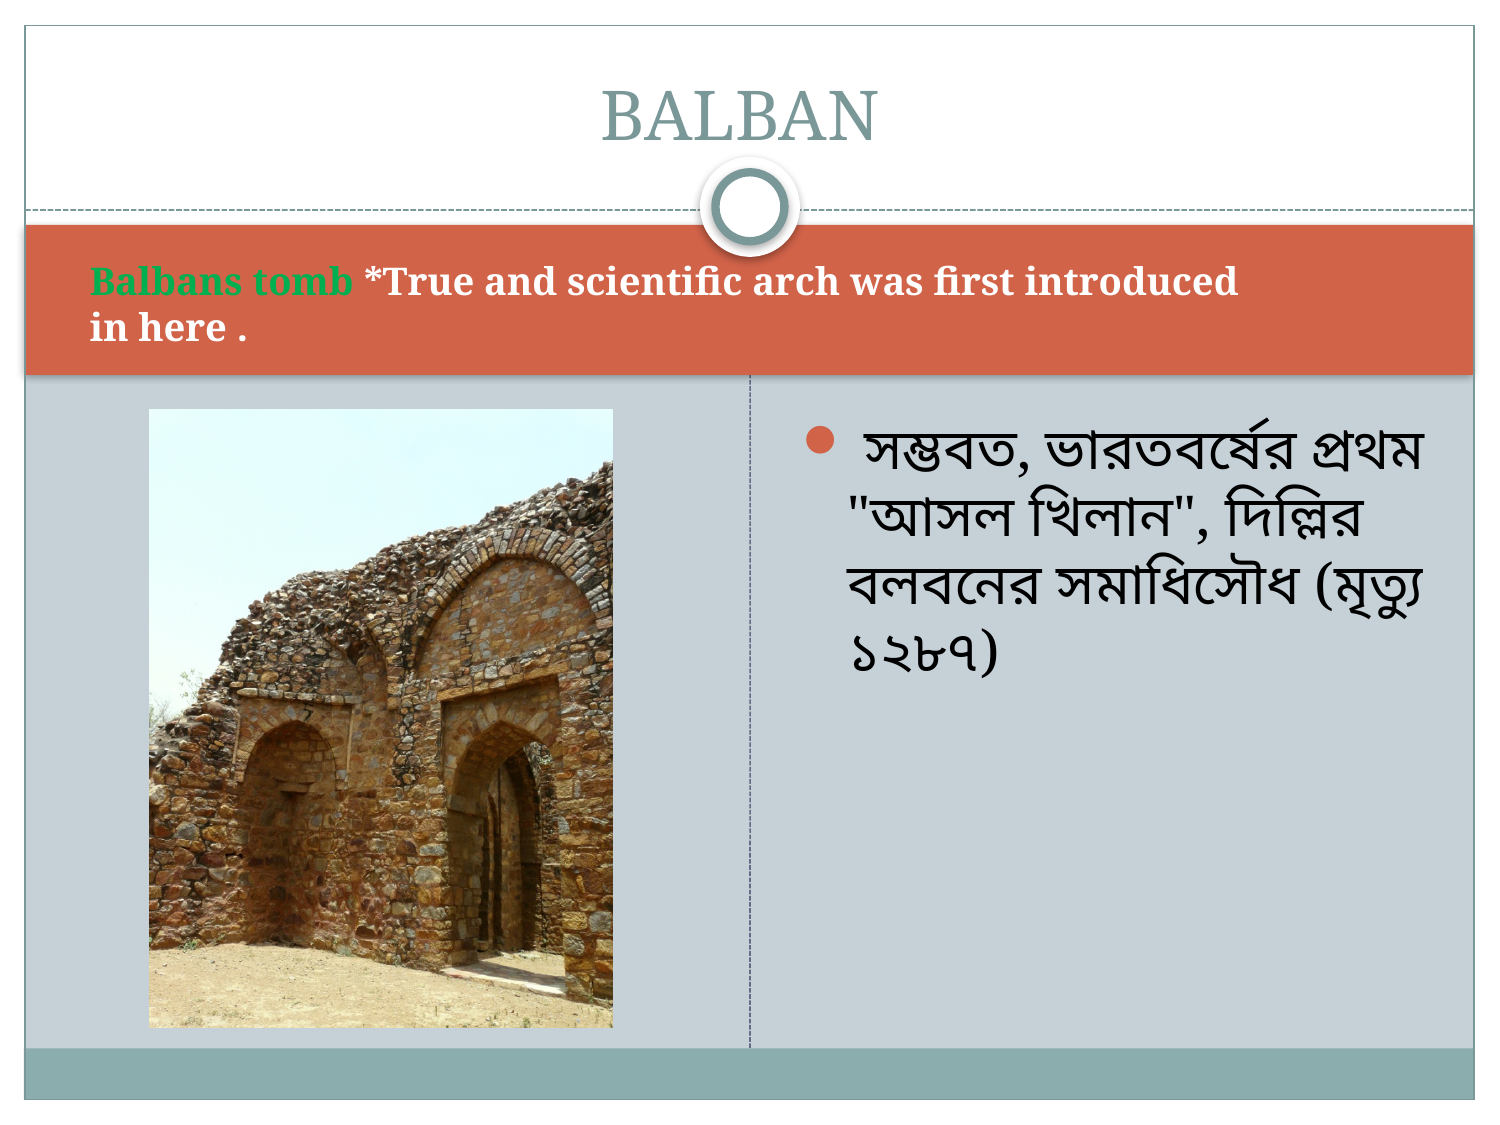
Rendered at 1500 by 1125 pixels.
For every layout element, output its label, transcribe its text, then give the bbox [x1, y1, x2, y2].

title BALBAN [49, 37, 1450, 162]
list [149, 409, 613, 1028]
list সম্ভবত, ভারতবর্ষের প্রথম "আসল খিলান", দিল্লির বলবনের সমাধিসৌধ (মৃত্যু ১২৮৭) [787, 405, 1450, 1033]
list Balbans tomb *True and scientific arch was first introduced in here . [74, 249, 1301, 358]
